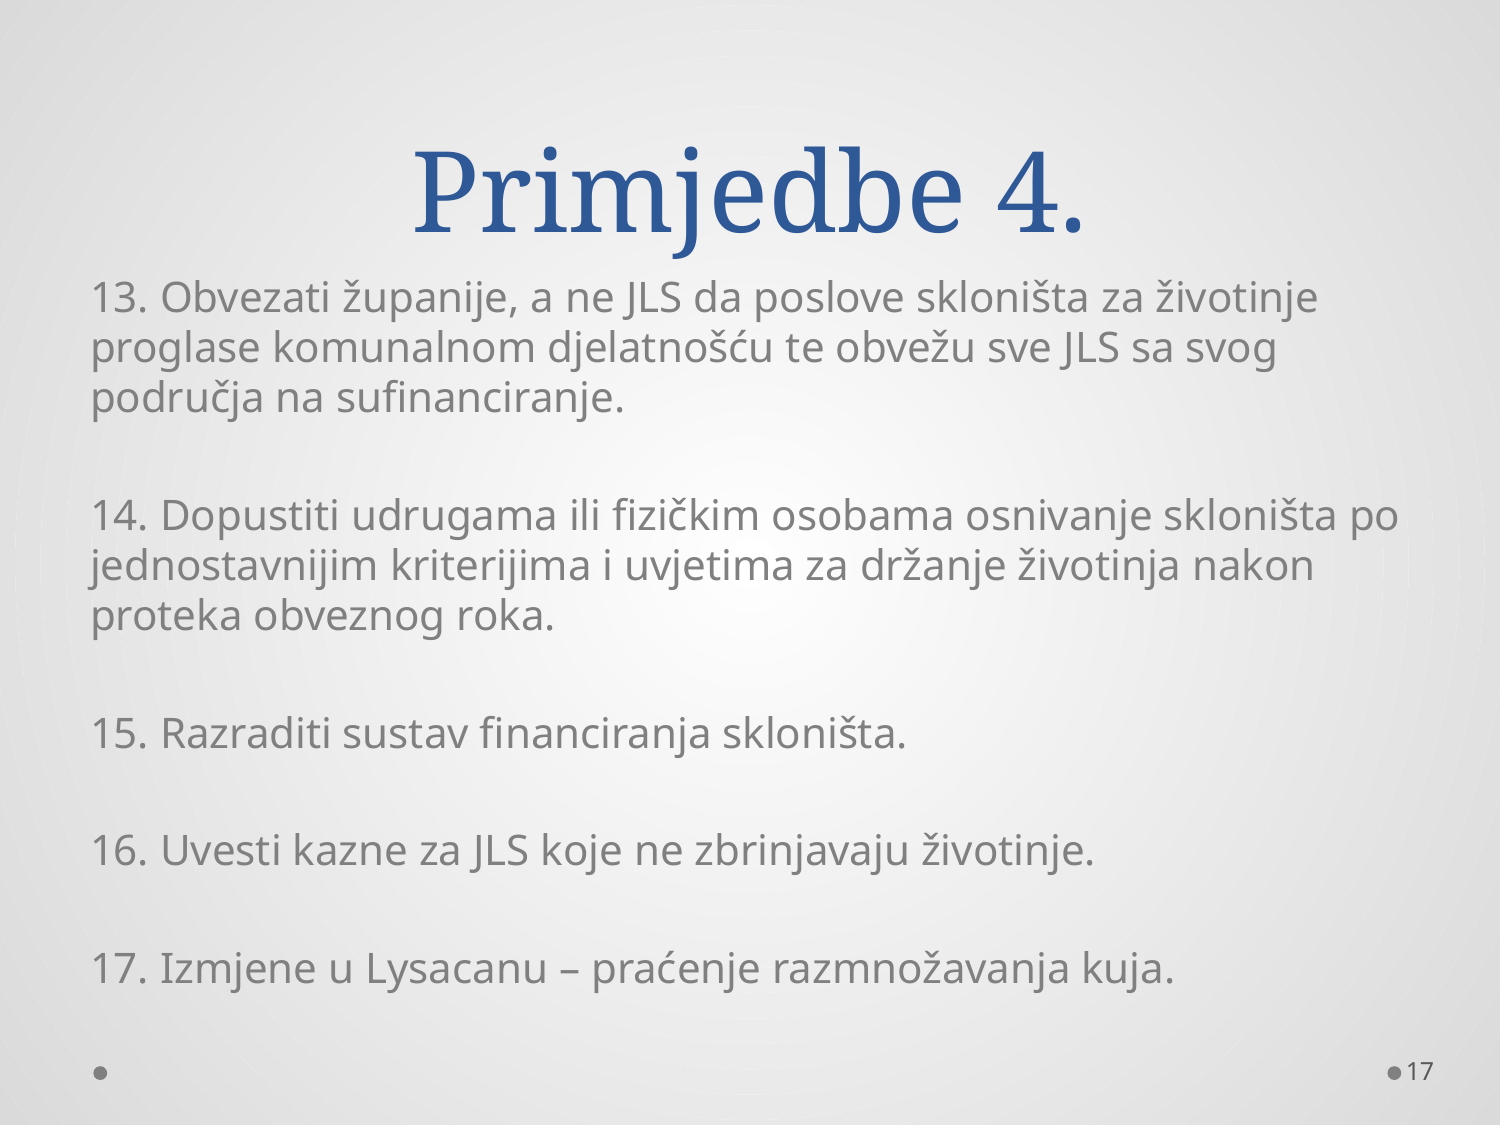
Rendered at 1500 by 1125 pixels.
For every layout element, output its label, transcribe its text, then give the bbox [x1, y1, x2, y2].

list 13. Obvezati županije, a ne JLS da poslove skloništa za životinje proglase komunalnom djelatnošću te obvežu sve JLS sa svog područja na sufinanciranje. 14. Dopustiti udrugama ili fizičkim osobama osnivanje skloništa po jednostavnijim kriterijima i uvjetima za držanje životinja nakon proteka obveznog roka. 15. Razraditi sustav financiranja skloništa. 16. Uvesti kazne za JLS koje ne zbrinjavaju životinje. 17. Izmjene u Lysacanu – praćenje razmnožavanja kuja. [75, 262, 1425, 1005]
slide_number 17 [1401, 1042, 1494, 1103]
title Primjedbe 4. [75, 0, 1425, 262]
